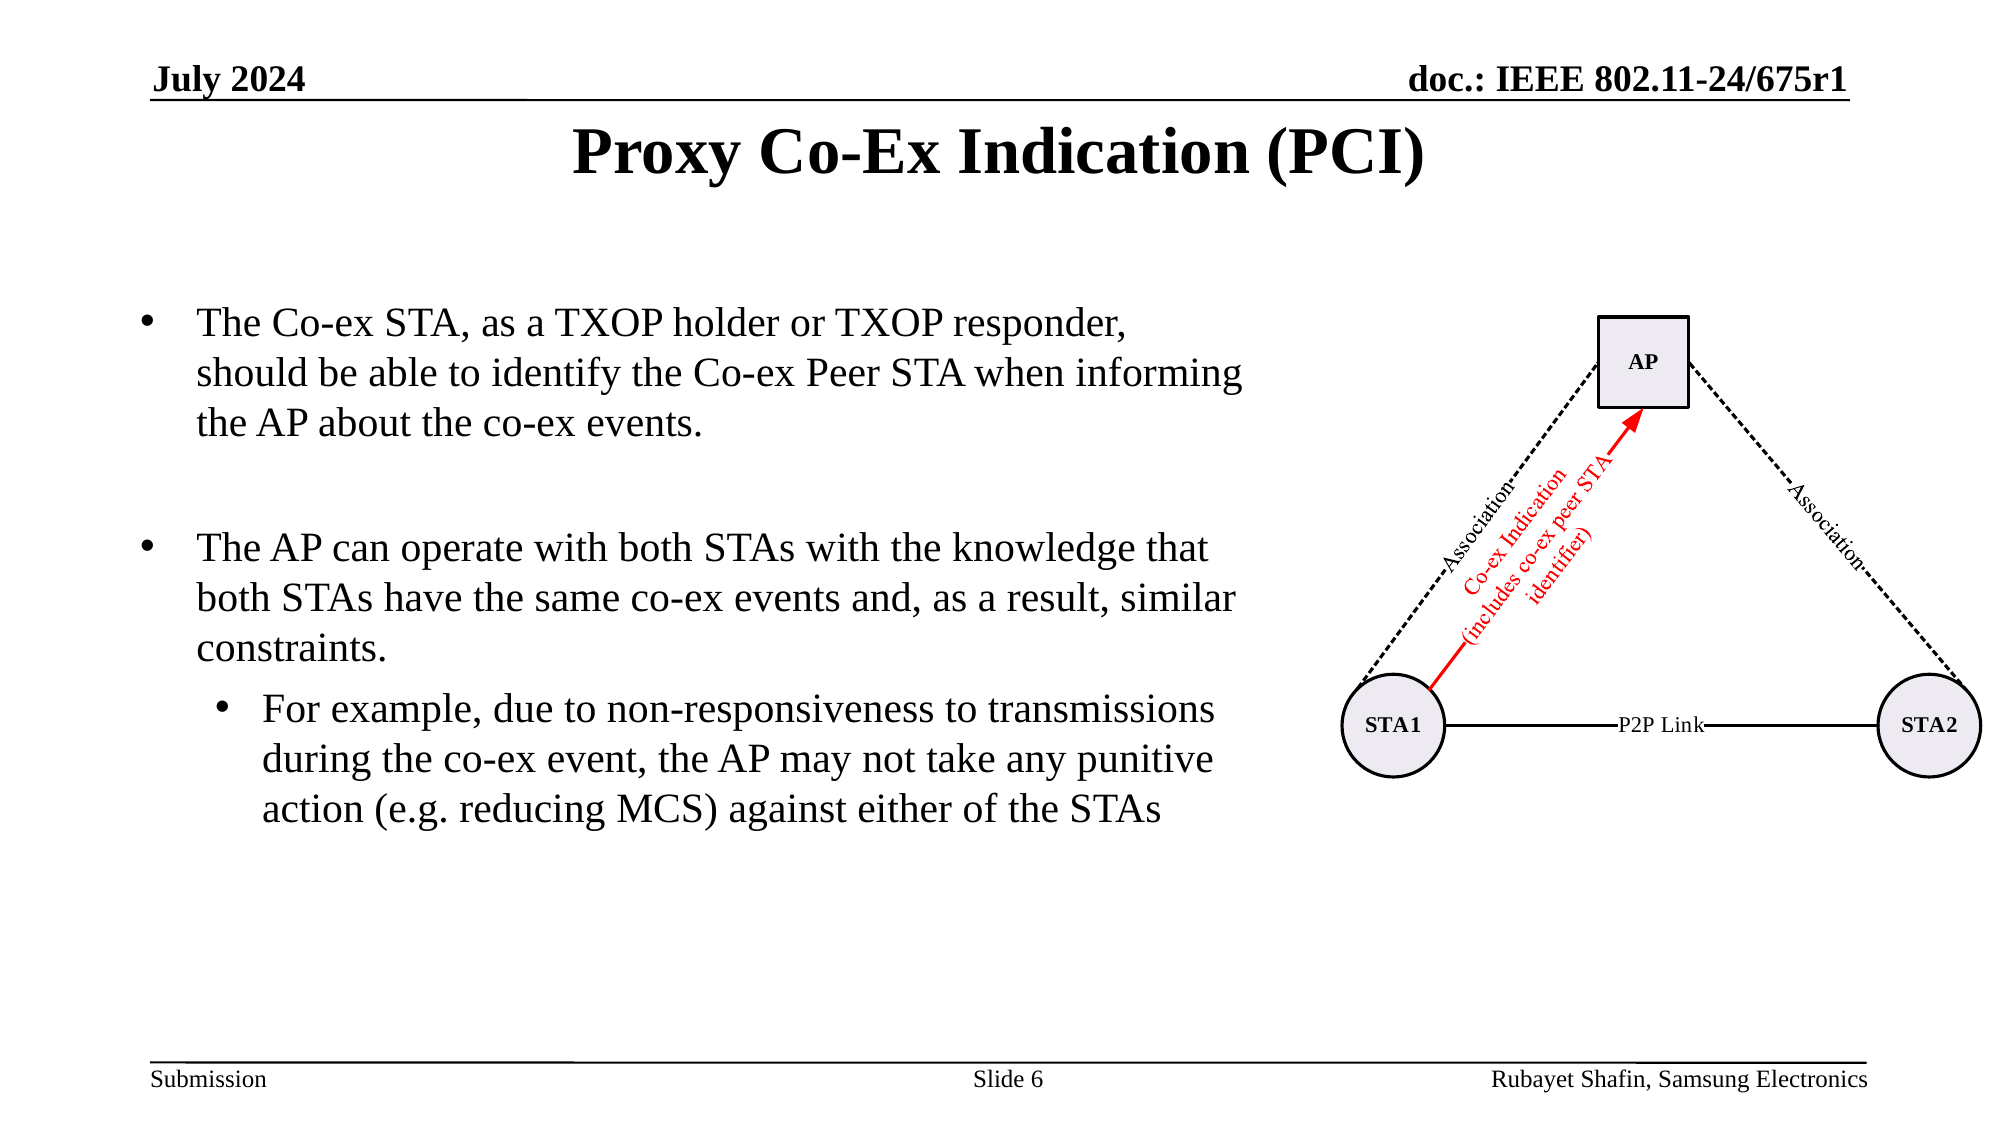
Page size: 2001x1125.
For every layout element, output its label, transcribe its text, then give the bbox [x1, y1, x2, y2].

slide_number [152, 54, 563, 100]
footer Rubayet Shafin, Samsung Electronics [1171, 1061, 1869, 1093]
title Proxy Co-Ex Indication (PCI) [149, 88, 1851, 207]
list The Co-ex STA, as a TXOP holder or TXOP responder, should be able to identify the Co-ex Peer STA when informing the AP about the co-ex events. The AP can operate with both STAs with the knowledge that both STAs have the same co-ex events and, as a result, similar constraints. For example, due to non-responsiveness to transmissions during the co-ex event, the AP may not take any punitive action (e.g. reducing MCS) against either of the STAs [124, 224, 1263, 1001]
picture [1337, 312, 1984, 781]
slide_number Slide 6 [950, 1061, 1067, 1123]
